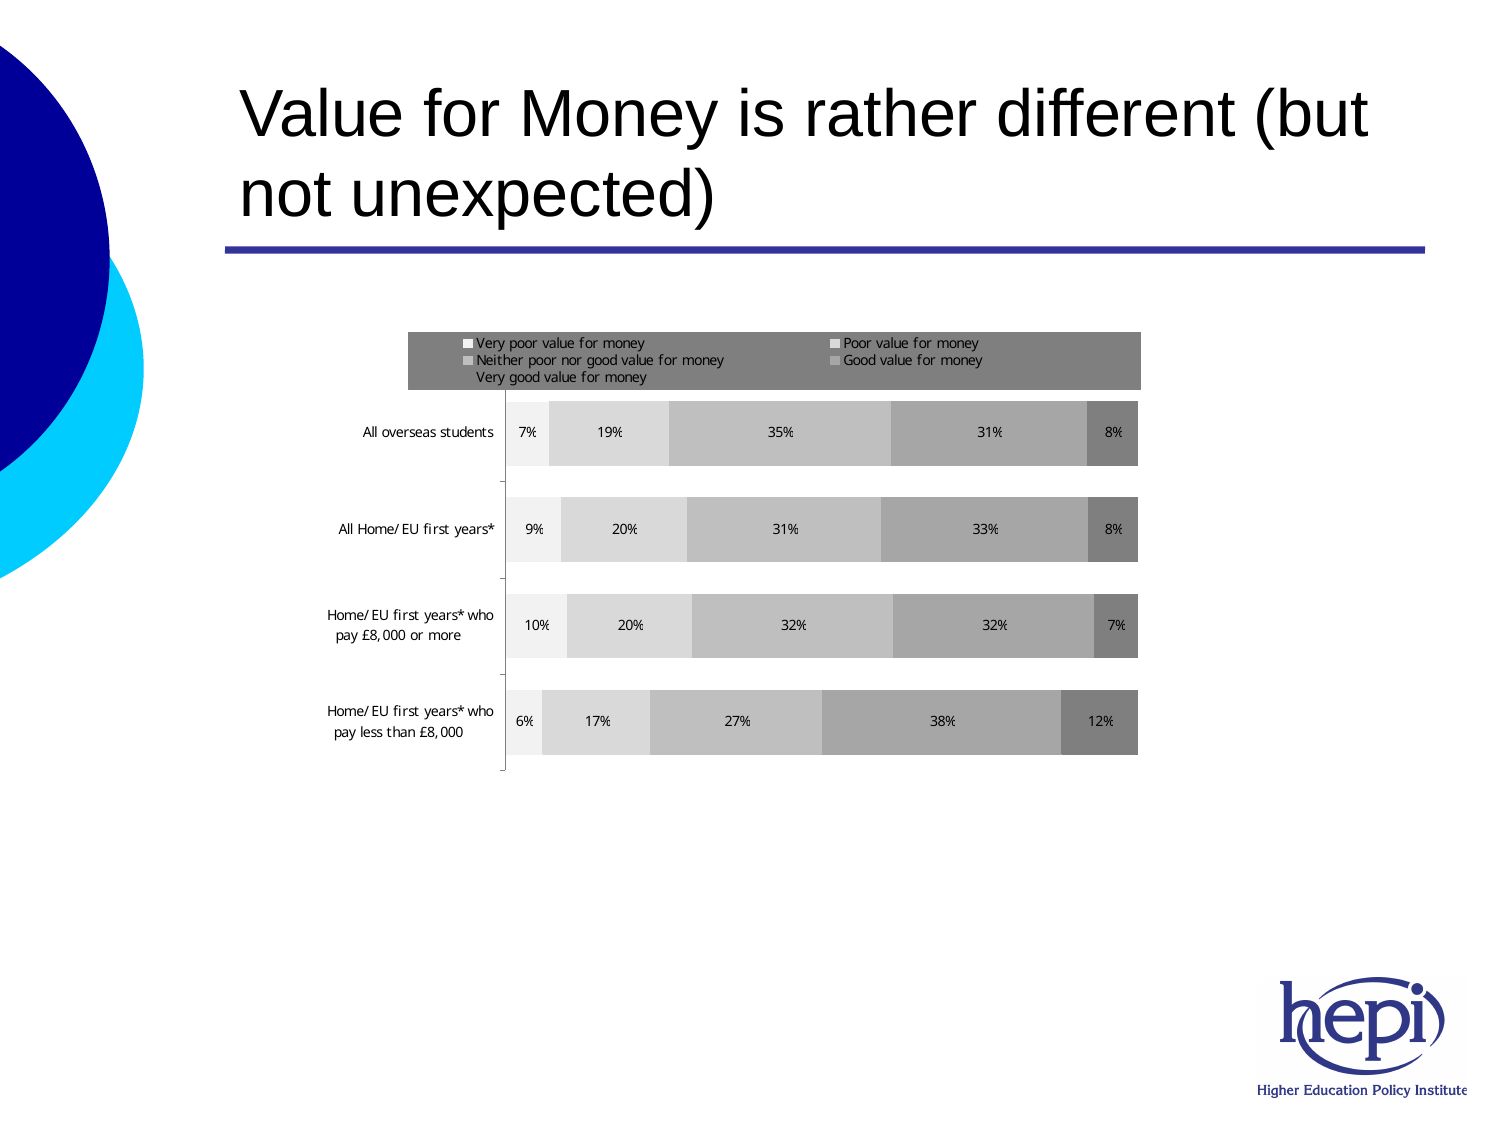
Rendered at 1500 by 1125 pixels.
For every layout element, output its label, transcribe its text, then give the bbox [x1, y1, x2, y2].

picture [327, 326, 1173, 799]
title Value for Money is rather different (but not unexpected) [224, 49, 1471, 238]
